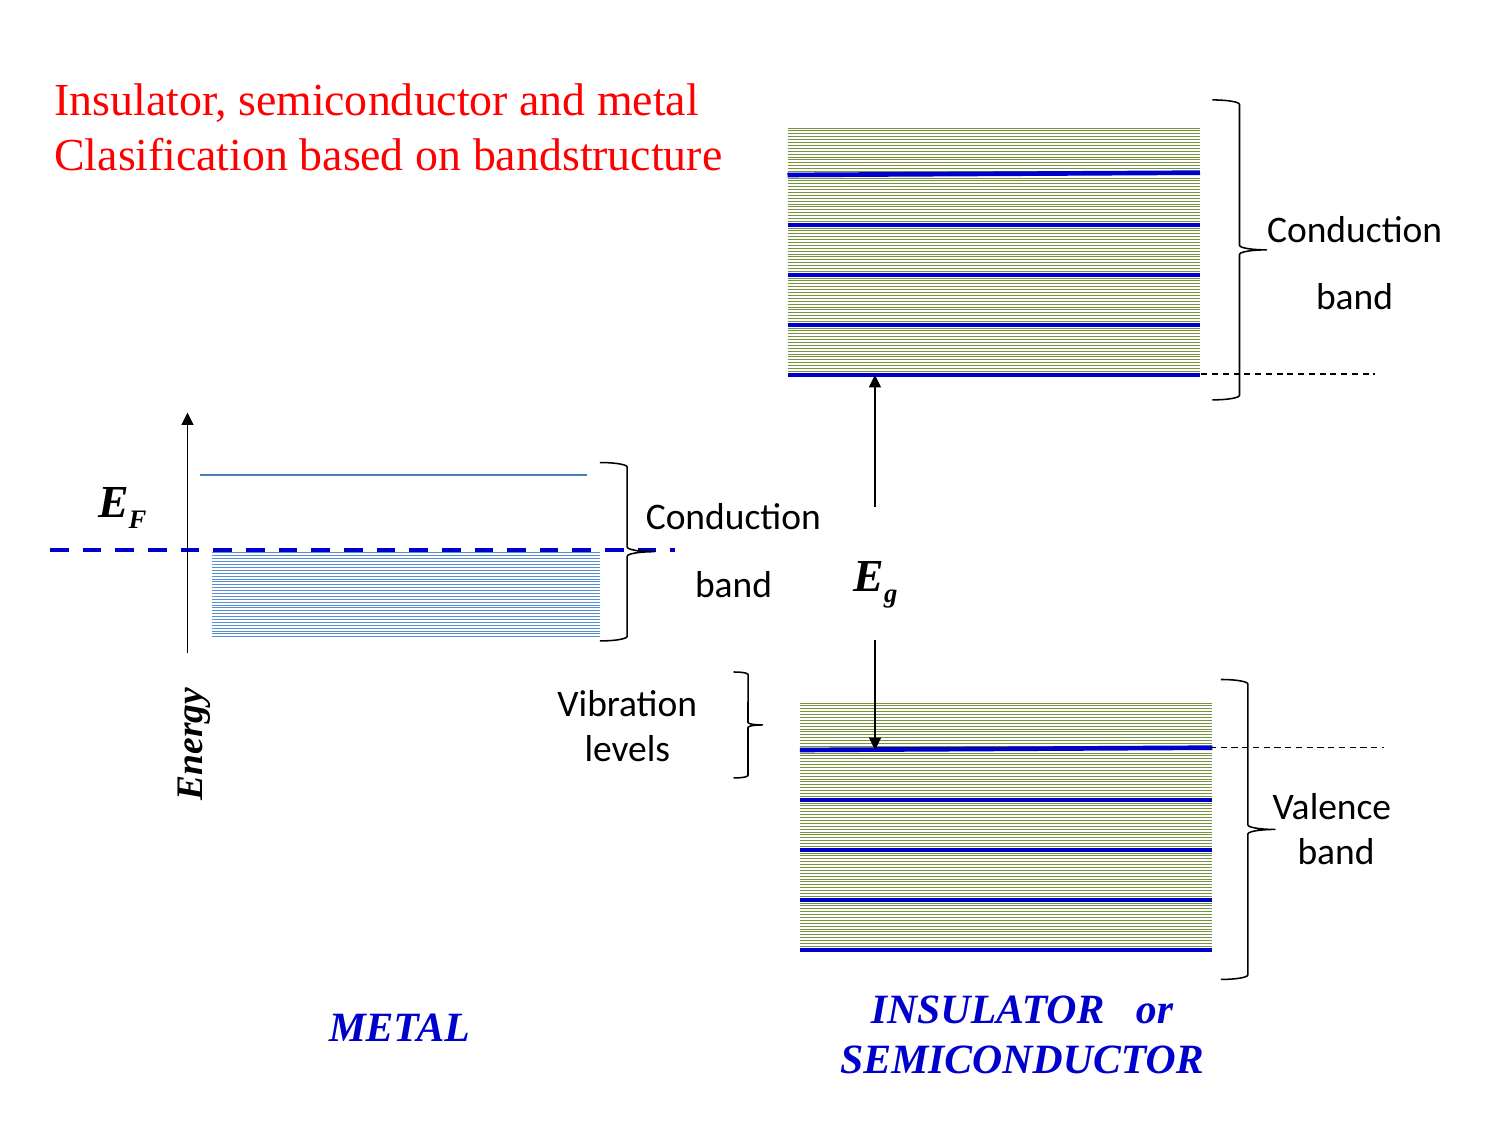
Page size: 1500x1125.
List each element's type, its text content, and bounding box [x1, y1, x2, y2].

text_box [1220, 678, 1249, 746]
text_box [879, 698, 1215, 746]
text_box [798, 848, 1215, 898]
text_box [798, 798, 1215, 848]
text_box [785, 273, 1202, 323]
text_box [599, 559, 628, 642]
text_box Conduction band [631, 462, 836, 613]
text_box Insulator, semiconductor and metal Clasification based on bandstructure [39, 62, 738, 187]
text_box [1212, 383, 1241, 401]
text_box [785, 223, 1202, 273]
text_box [878, 747, 1209, 751]
text_box [599, 461, 631, 549]
text_box [785, 323, 1202, 377]
text_box METAL [314, 992, 486, 1058]
text_box [1220, 755, 1257, 981]
text_box INSULATOR or SEMICONDUCTOR [825, 974, 1219, 1090]
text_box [799, 747, 870, 751]
text_box Eg [838, 538, 913, 616]
text_box Conduction band [1252, 174, 1458, 325]
text_box [798, 898, 1215, 952]
text_box Energy [157, 672, 217, 816]
text_box [1212, 99, 1268, 373]
text_box [733, 671, 764, 779]
text_box [798, 698, 870, 747]
text_box EF [83, 463, 162, 542]
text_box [787, 172, 1201, 176]
text_box [210, 559, 599, 639]
text_box Vibration levels [533, 671, 721, 777]
text_box Valence band [1257, 774, 1415, 880]
text_box [798, 756, 1215, 798]
text_box [785, 123, 1202, 173]
text_box [785, 180, 1202, 223]
